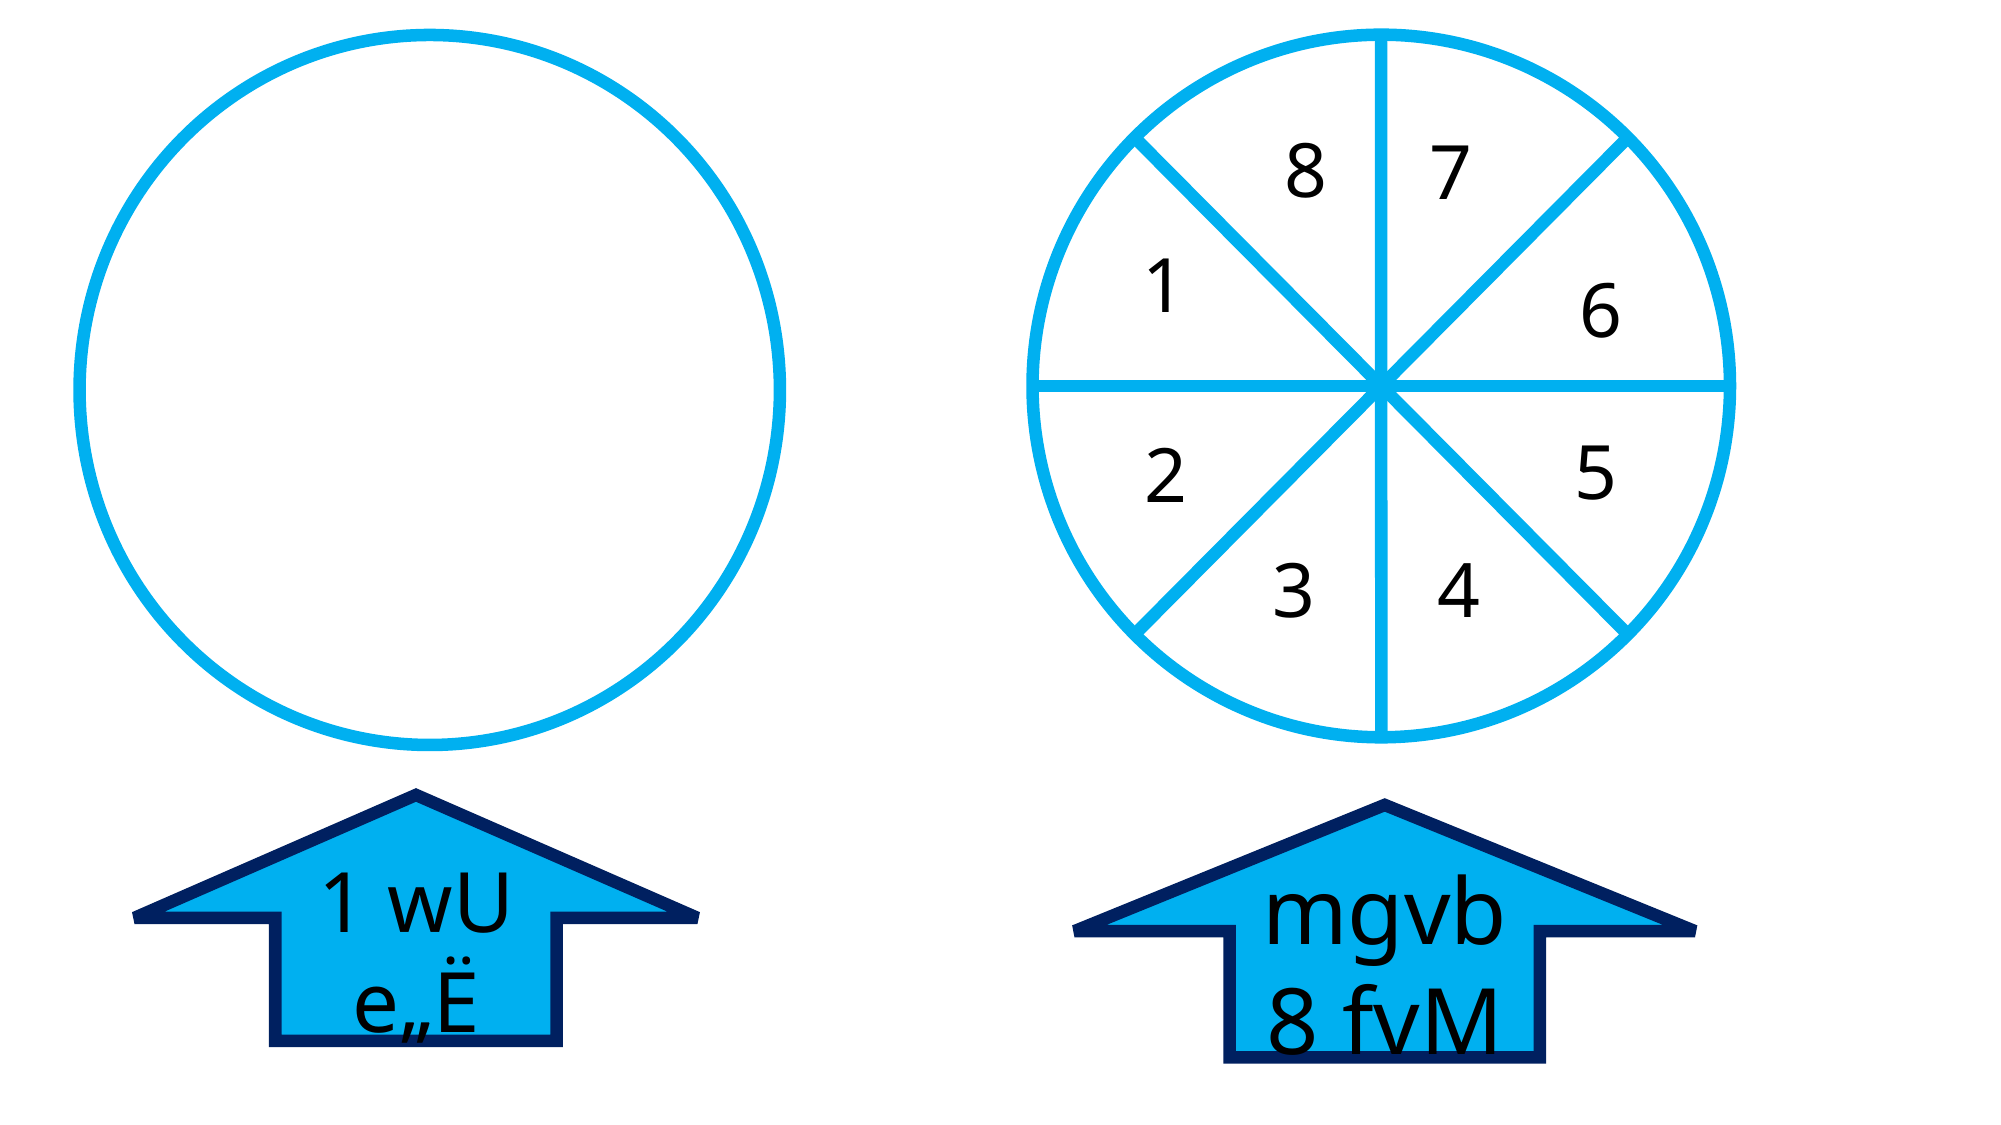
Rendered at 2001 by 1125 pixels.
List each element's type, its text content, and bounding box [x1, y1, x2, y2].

text_box 1 wU e„Ë [134, 793, 698, 1042]
text_box [78, 33, 781, 747]
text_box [1032, 34, 1730, 738]
text_box mgvb 8 fvM [1074, 803, 1696, 1059]
